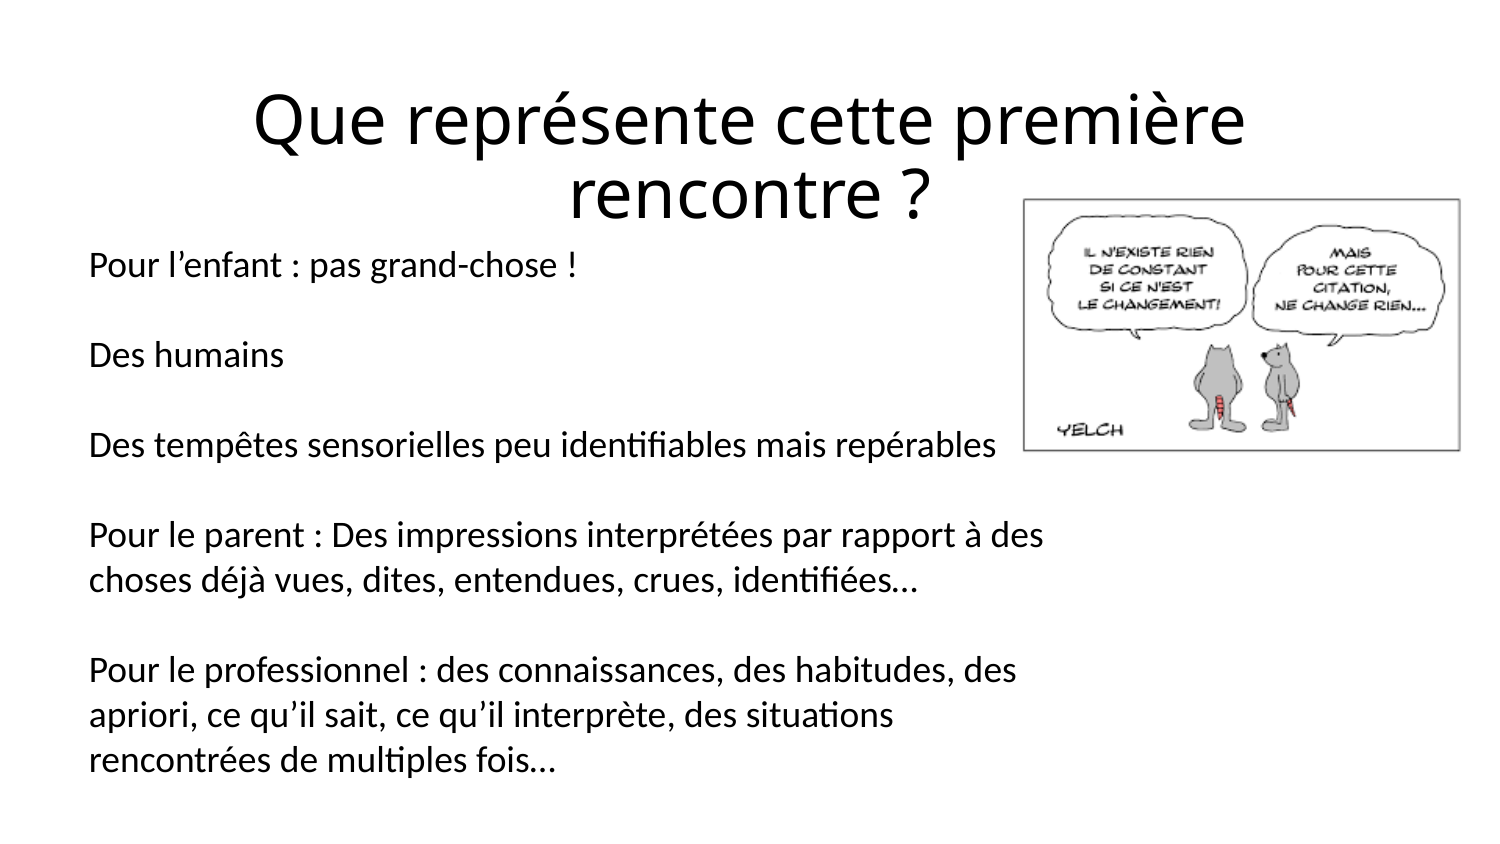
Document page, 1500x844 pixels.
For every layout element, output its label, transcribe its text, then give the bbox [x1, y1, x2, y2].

text_box Pour l’enfant : pas grand-chose ! Des humains Des tempêtes sensorielles peu identifiables mais repérables Pour le parent : Des impressions interprétées par rapport à des choses déjà vues, dites, entendues, crues, identifiées… Pour le professionnel : des connaissances, des habitudes, des apriori, ce qu’il sait, ce qu’il interprète, des situations rencontrées de multiples fois… [74, 232, 1075, 788]
picture [1014, 191, 1472, 461]
title Que représente cette première rencontre ? [74, 70, 1426, 165]
